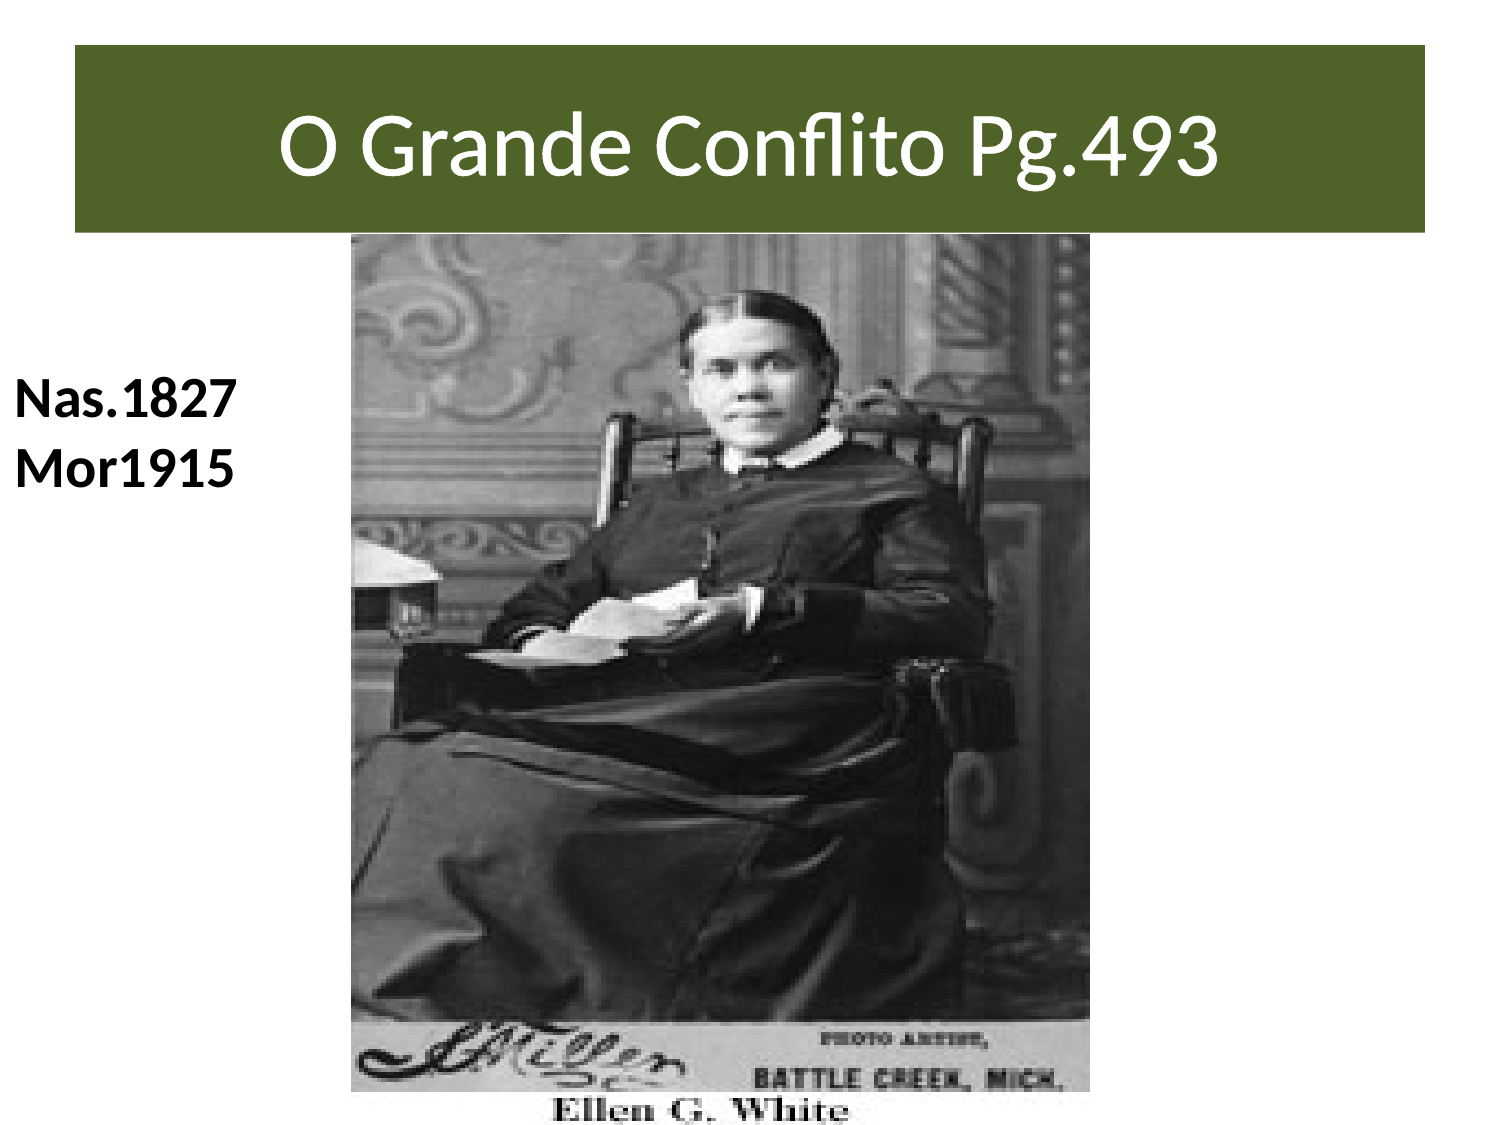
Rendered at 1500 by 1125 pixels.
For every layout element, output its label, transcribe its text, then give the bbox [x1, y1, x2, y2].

text_box Nas.1827 Mor1915 [0, 351, 325, 507]
title O Grande Conflito Pg.493 [75, 45, 1425, 233]
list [351, 234, 1091, 1125]
